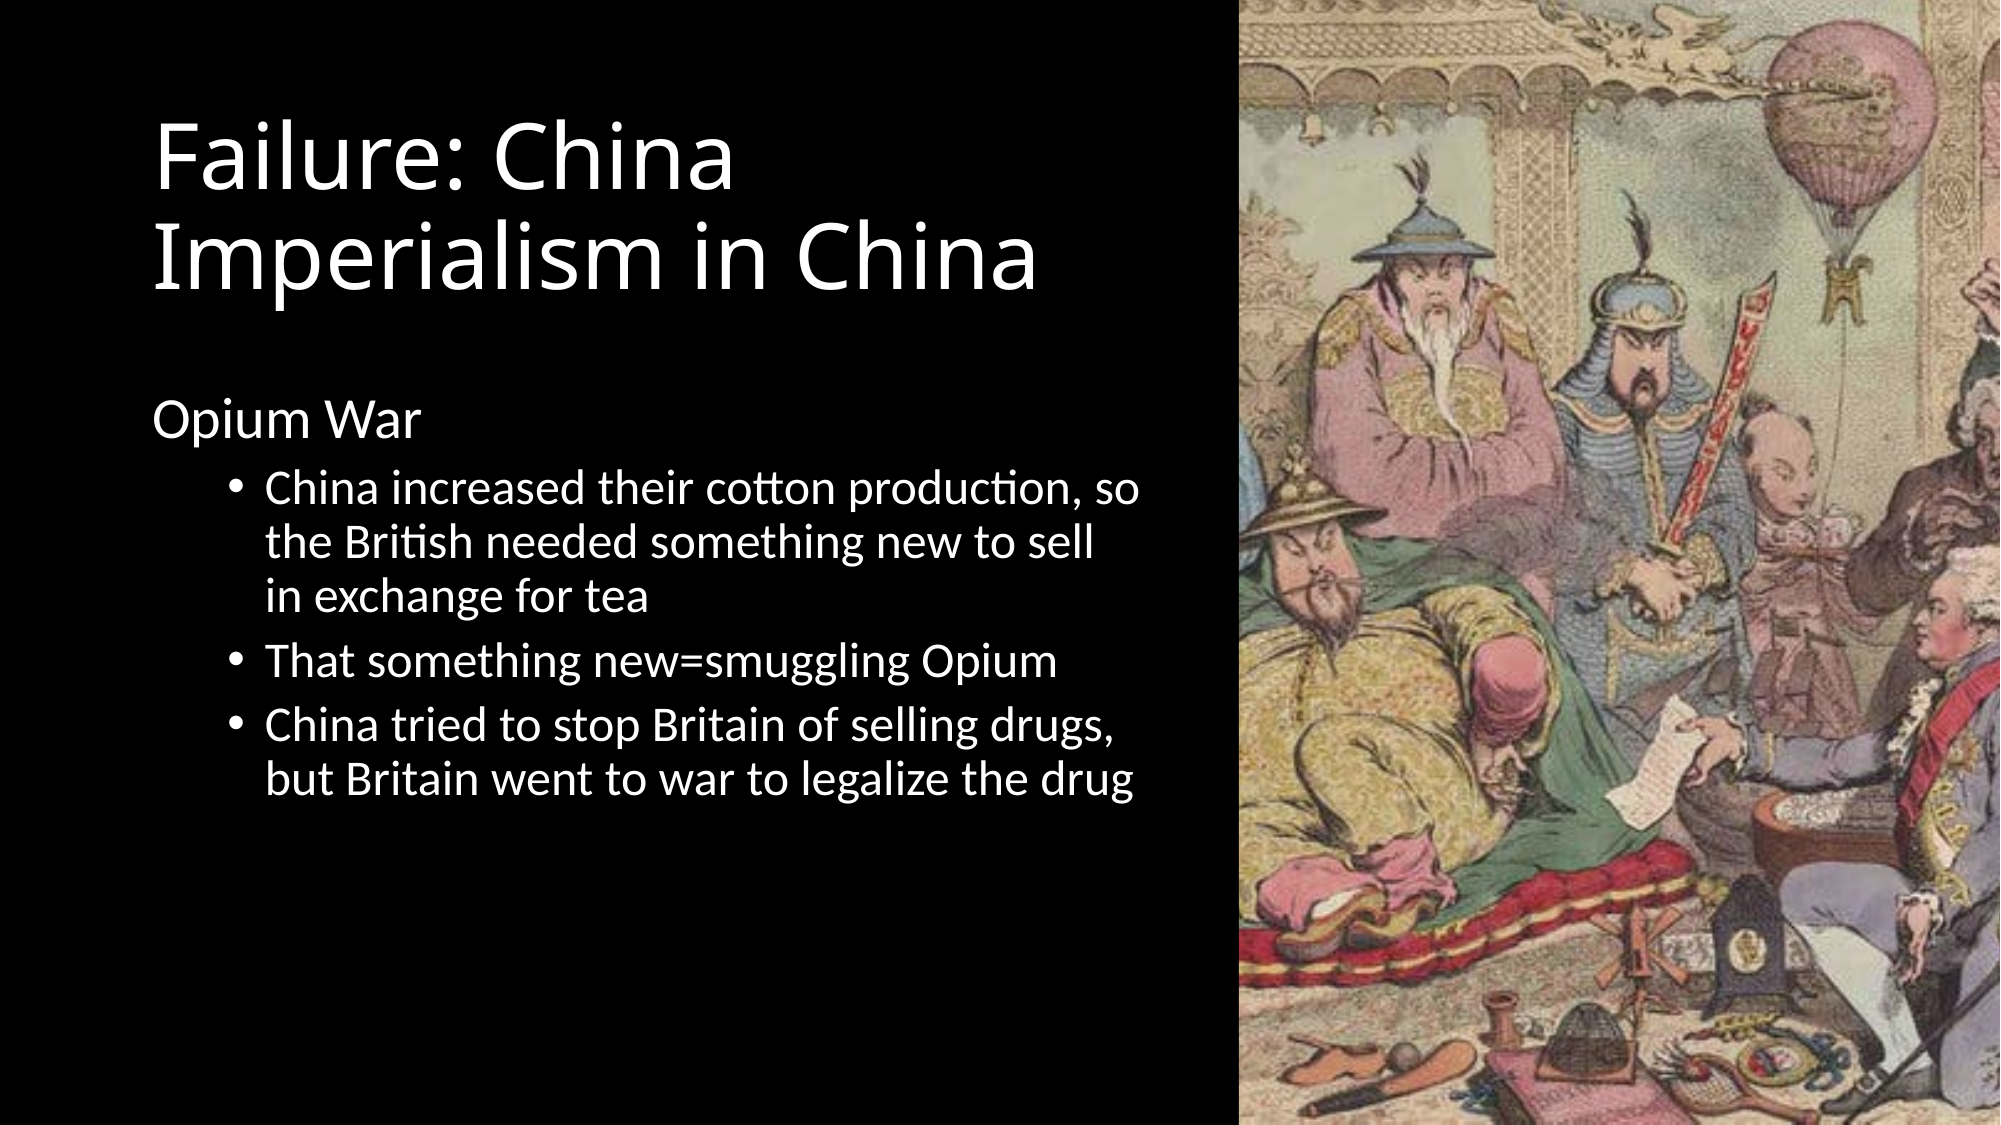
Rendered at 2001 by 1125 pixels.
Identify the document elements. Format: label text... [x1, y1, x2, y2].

list Opium War China increased their cotton production, so the British needed something new to sell in exchange for tea That something new=smuggling Opium China tried to stop Britain of selling drugs, but Britain went to war to legalize the drug [137, 381, 1164, 1014]
title Failure: China Imperialism in China [137, 59, 1164, 360]
picture [1238, 0, 2000, 1125]
